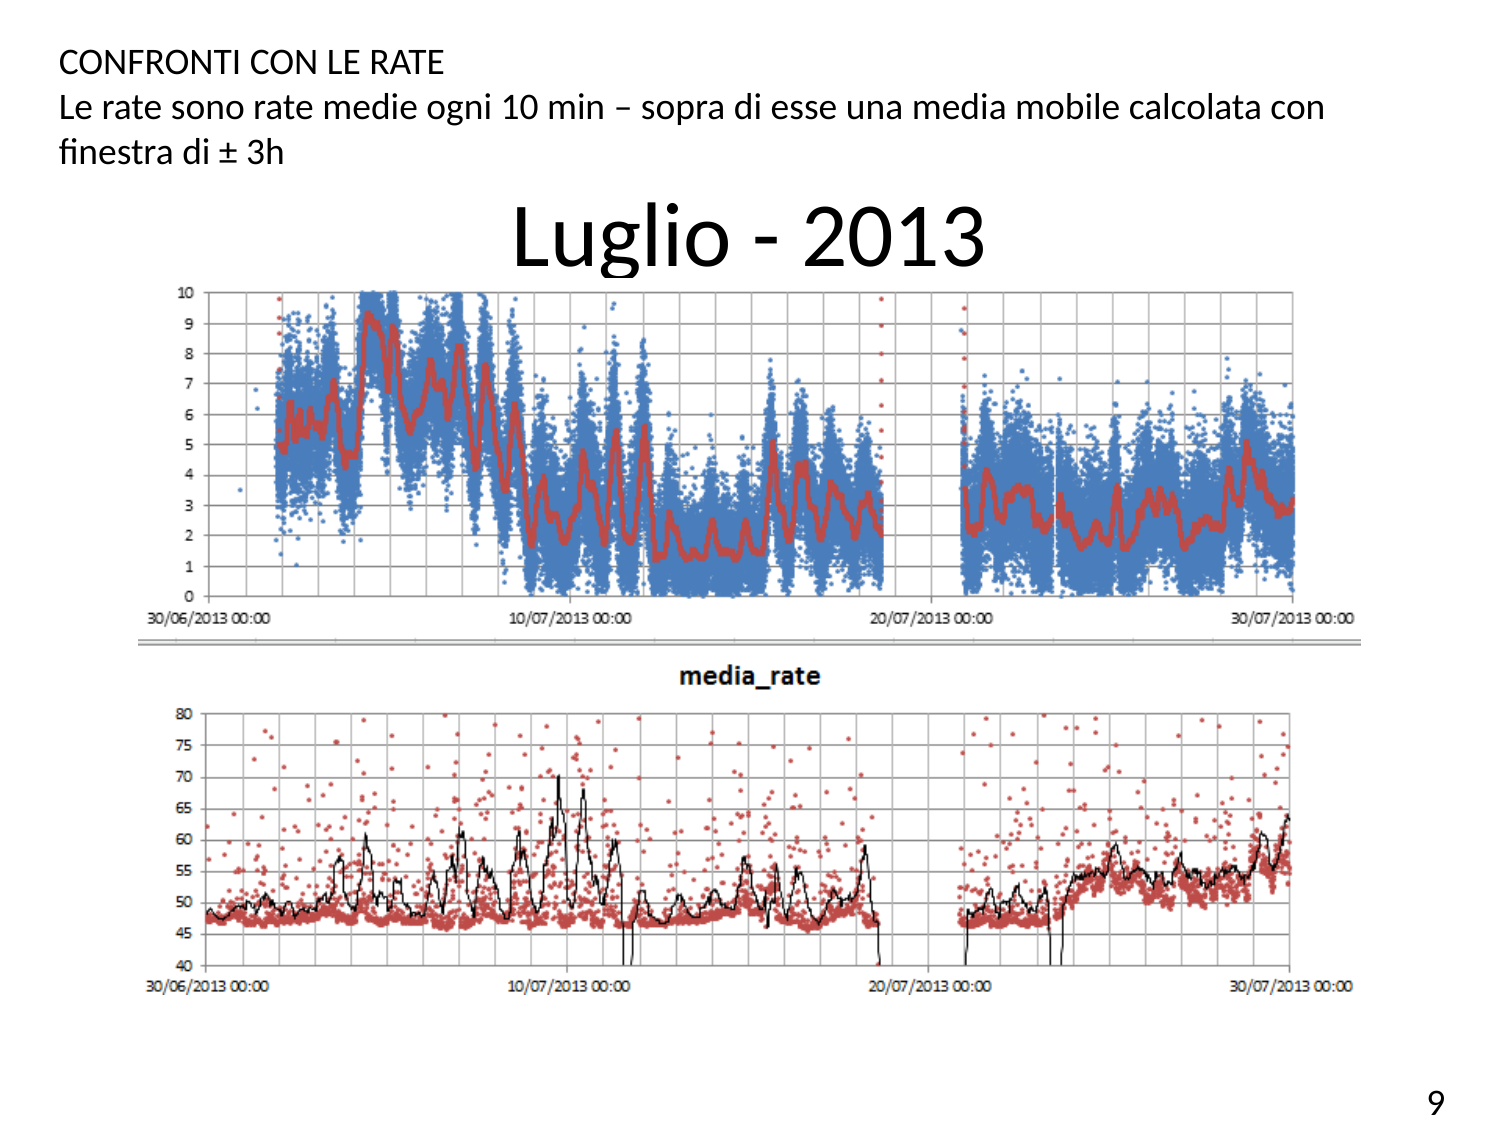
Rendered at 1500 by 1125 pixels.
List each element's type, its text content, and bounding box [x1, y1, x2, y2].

picture [138, 278, 1361, 995]
text_box 9 [1411, 1070, 1461, 1125]
title Luglio - 2013 [74, 136, 1425, 324]
text_box CONFRONTI CON LE RATE Le rate sono rate medie ogni 10 min – sopra di esse una media mobile calcolata con finestra di ± 3h [44, 29, 1343, 180]
